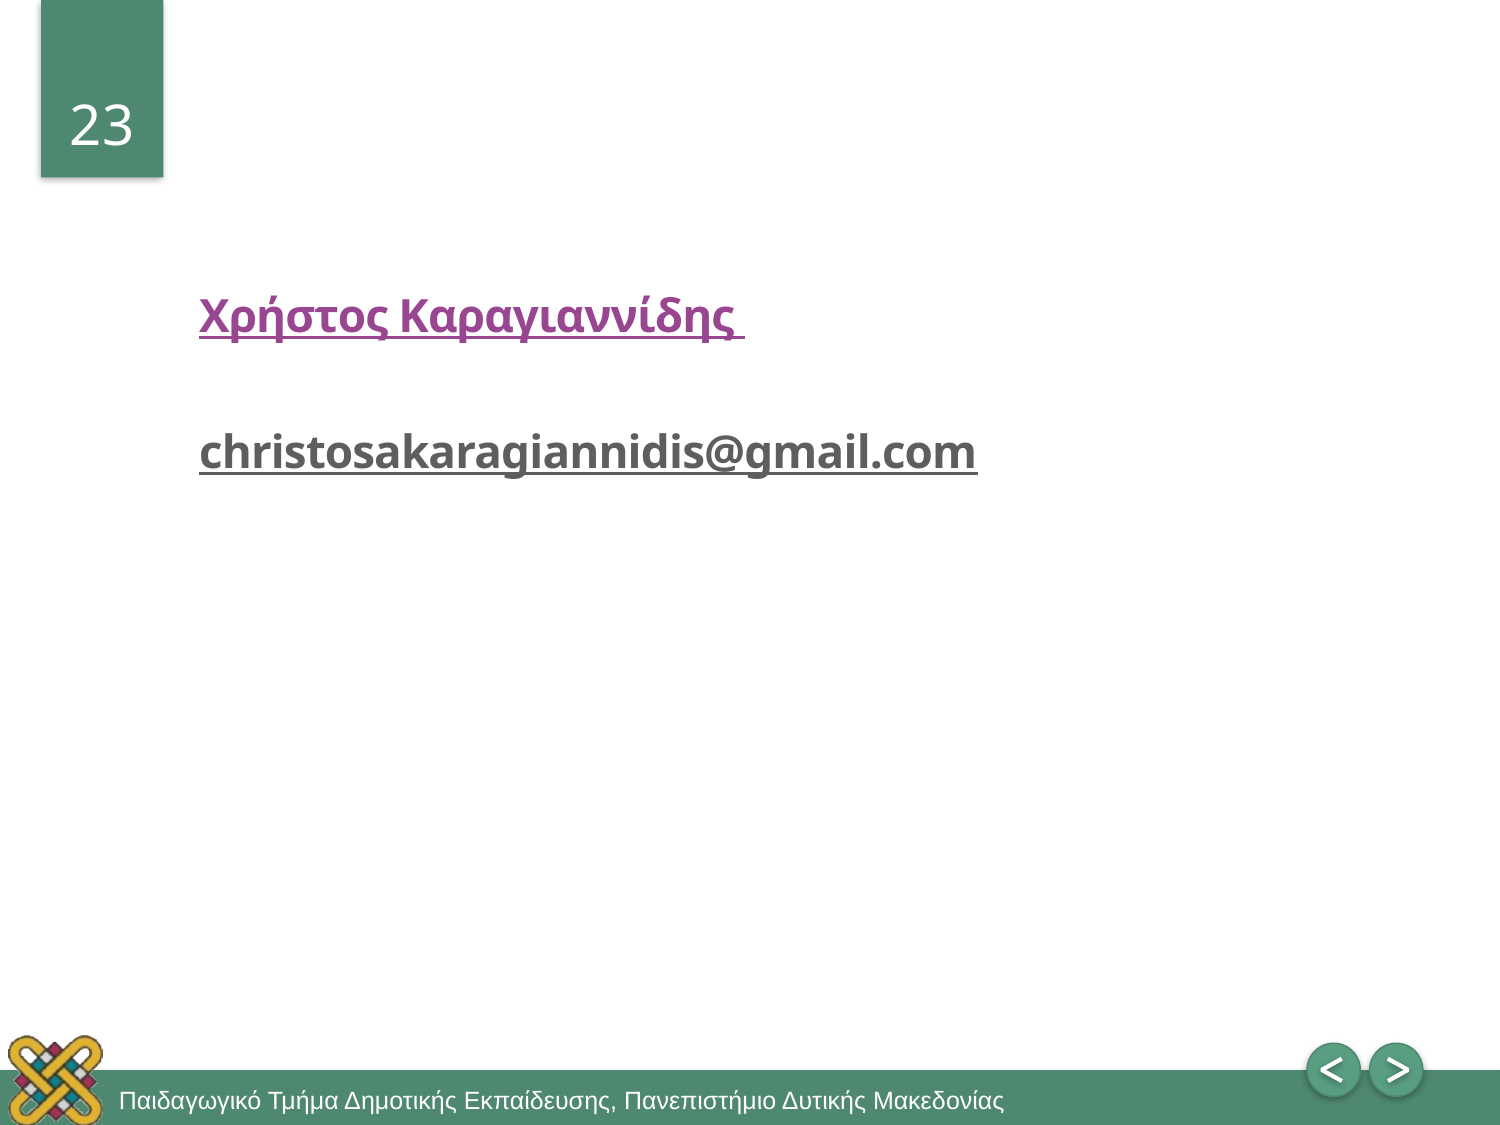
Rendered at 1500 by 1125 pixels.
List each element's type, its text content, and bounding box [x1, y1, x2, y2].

list Χρήστος Καραγιαννίδης christosakaragiannidis@gmail.com [199, 222, 1418, 993]
picture [8, 1035, 103, 1125]
